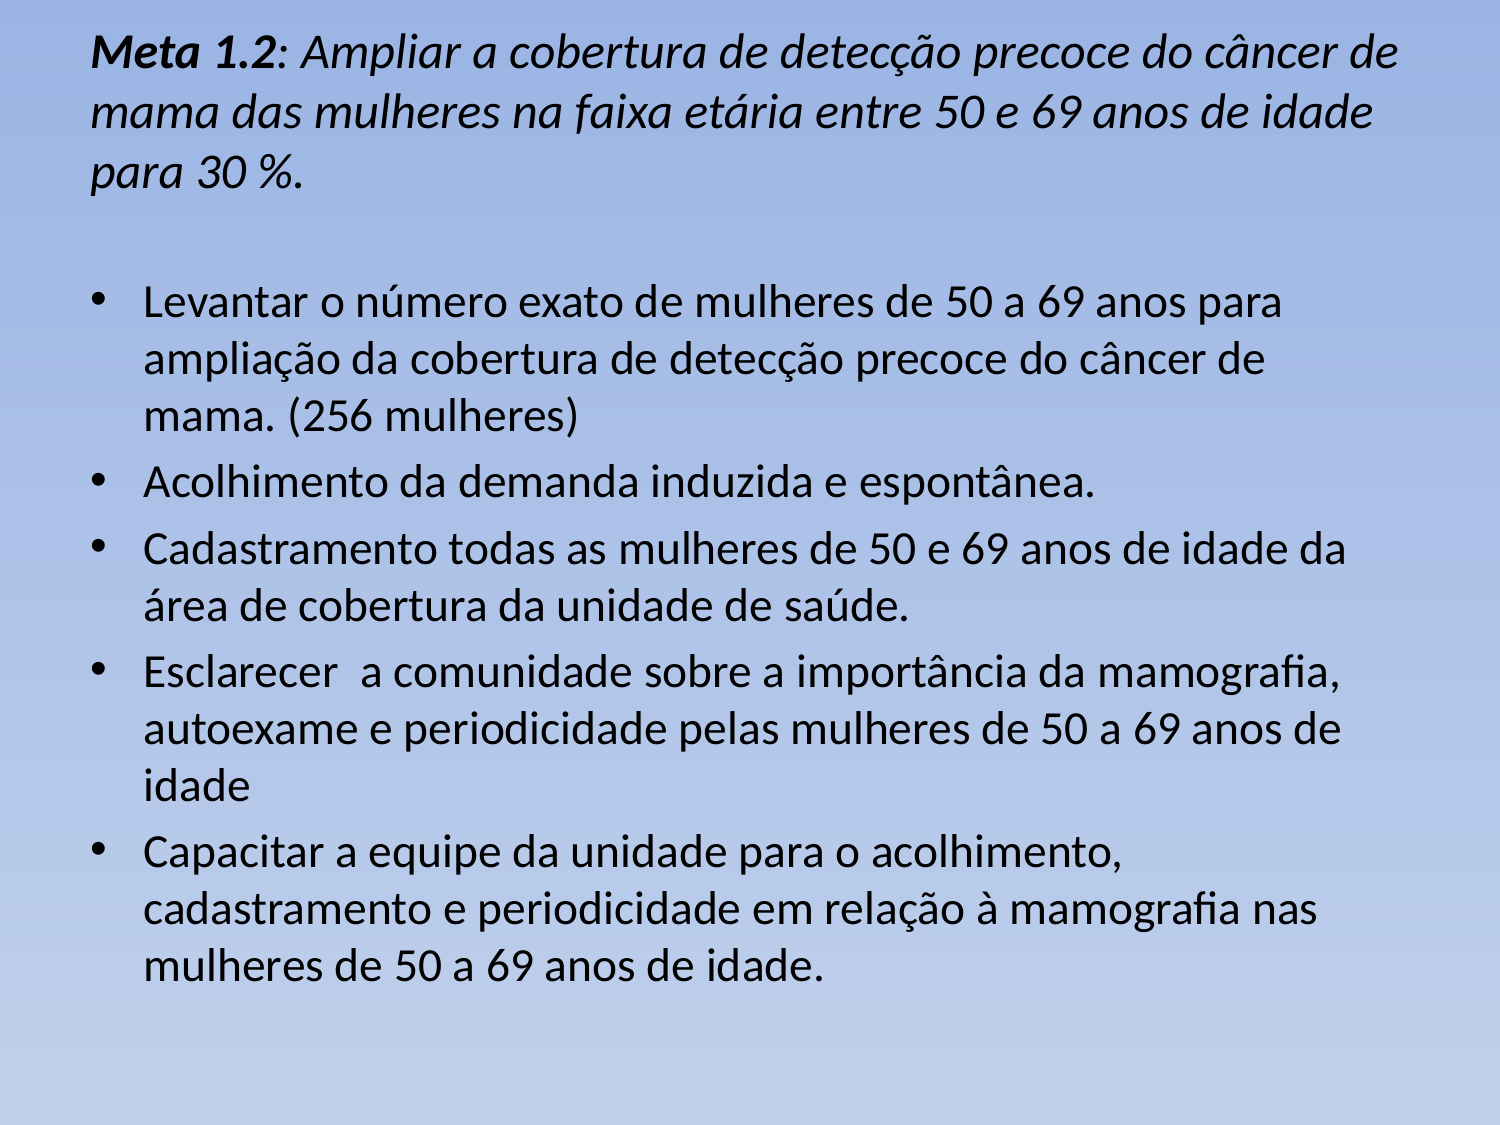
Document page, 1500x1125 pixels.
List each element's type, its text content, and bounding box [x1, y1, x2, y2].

title Meta 1.2: Ampliar a cobertura de detecção precoce do câncer de mama das mulheres na faixa etária entre 50 e 69 anos de idade para 30 %. [75, 45, 1425, 233]
list Levantar o número exato de mulheres de 50 a 69 anos para ampliação da cobertura de detecção precoce do câncer de mama. (256 mulheres) Acolhimento da demanda induzida e espontânea. Cadastramento todas as mulheres de 50 e 69 anos de idade da área de cobertura da unidade de saúde. Esclarecer a comunidade sobre a importância da mamografia, autoexame e periodicidade pelas mulheres de 50 a 69 anos de idade Capacitar a equipe da unidade para o acolhimento, cadastramento e periodicidade em relação à mamografia nas mulheres de 50 a 69 anos de idade. [75, 262, 1425, 1005]
